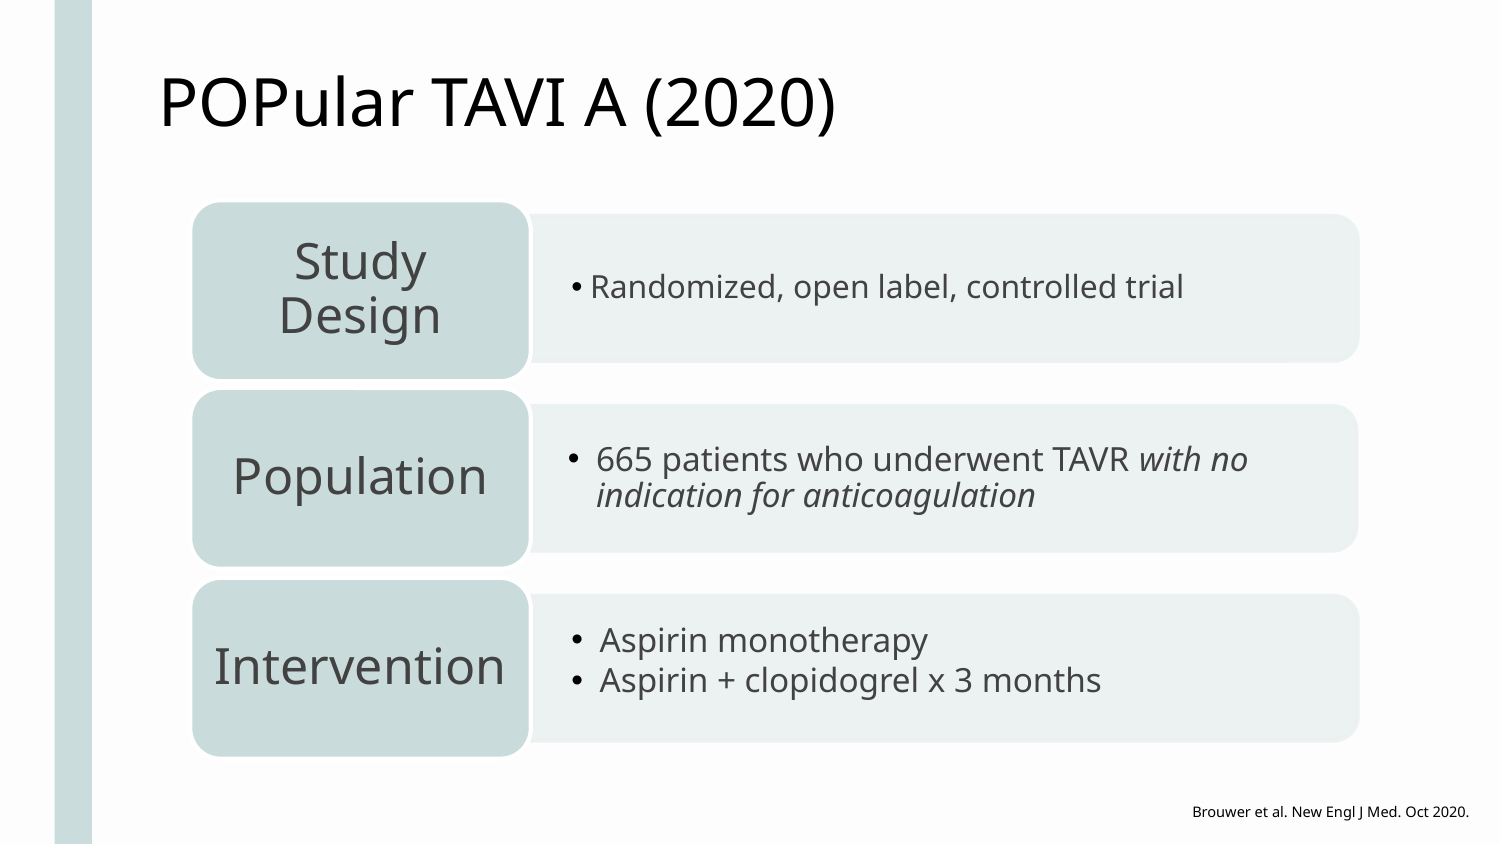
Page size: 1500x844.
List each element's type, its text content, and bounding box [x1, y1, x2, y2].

text_box POPular TAVI A (2020) [143, 48, 1203, 148]
text_box Brouwer et al. New Engl J Med. Oct 2020. [853, 795, 1485, 828]
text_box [190, 199, 1358, 759]
